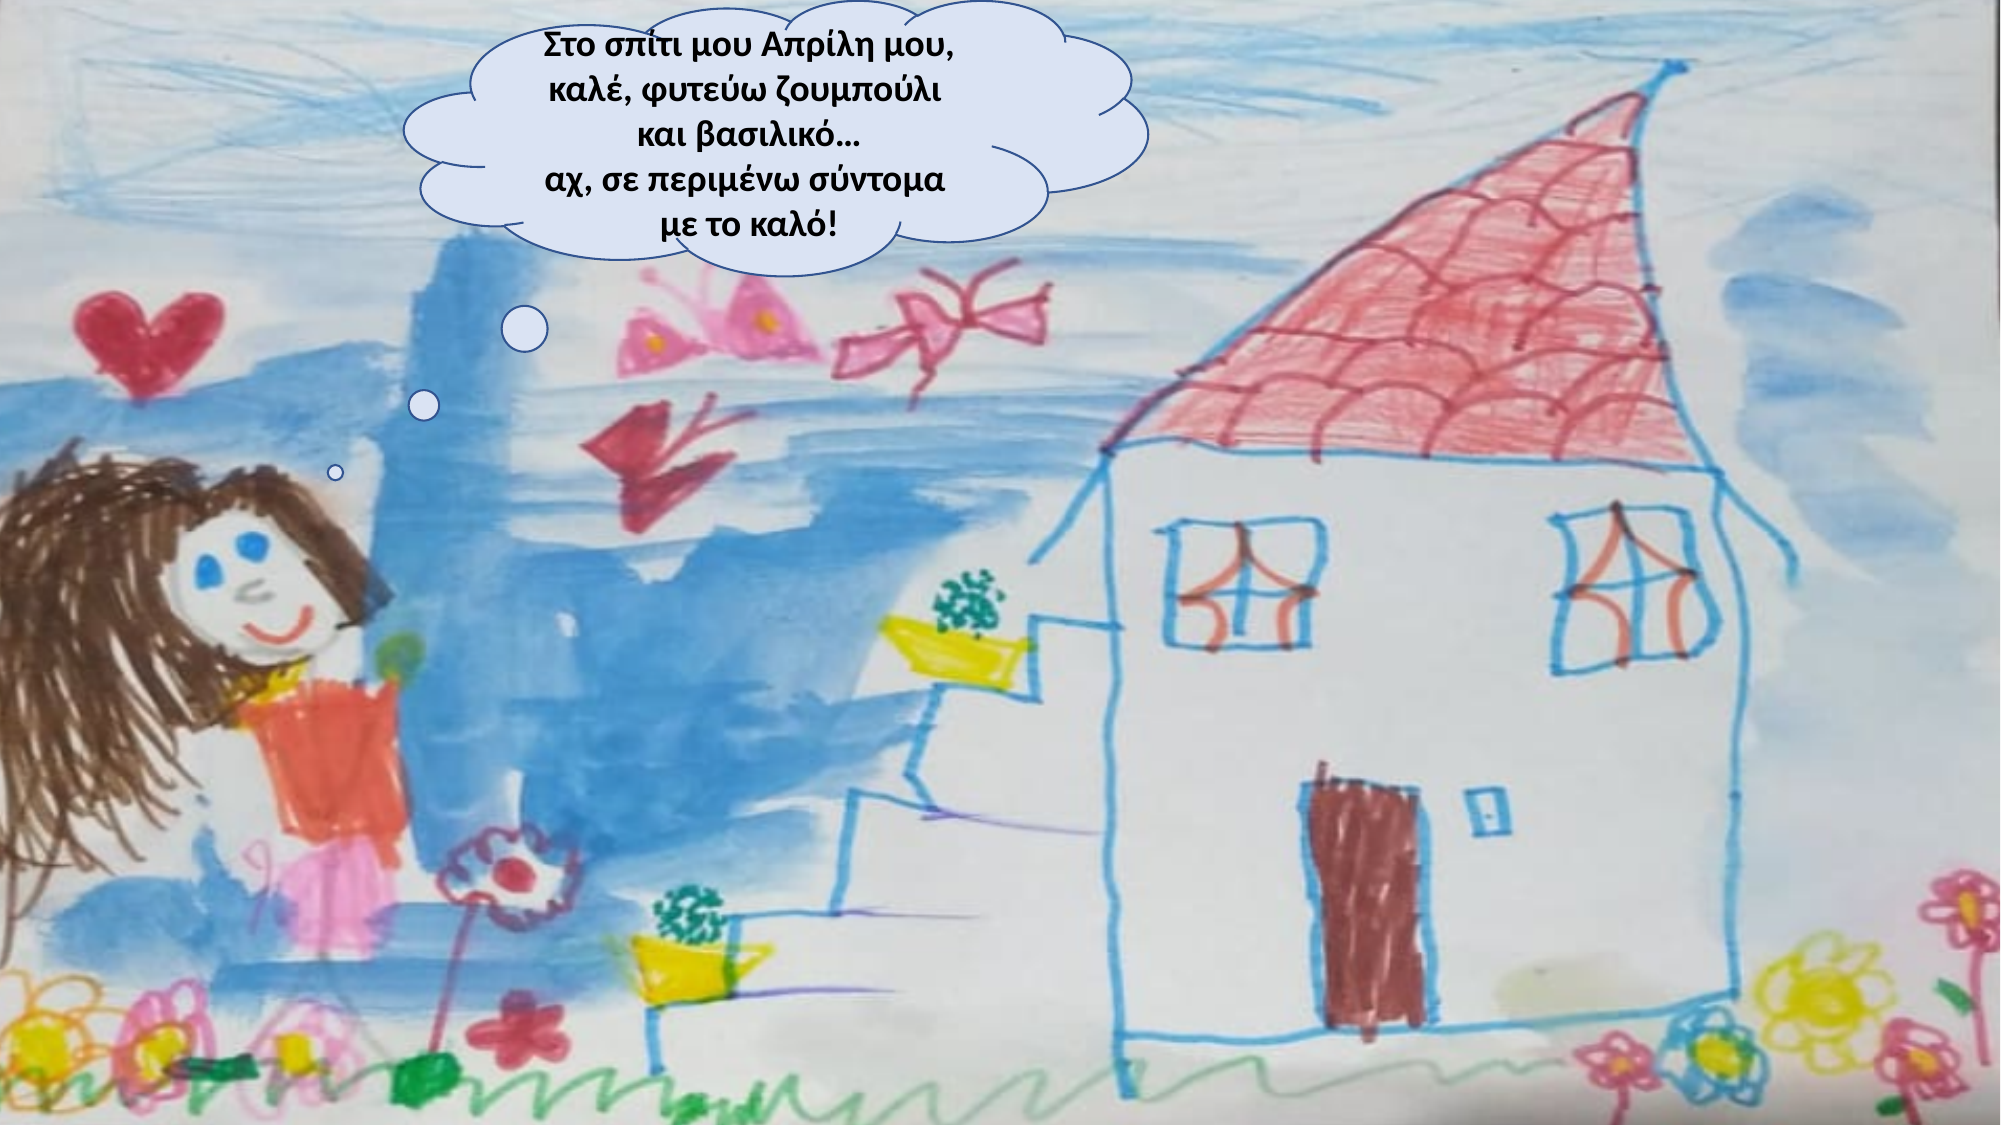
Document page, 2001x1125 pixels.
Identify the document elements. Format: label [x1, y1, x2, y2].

list [0, 0, 2000, 1125]
